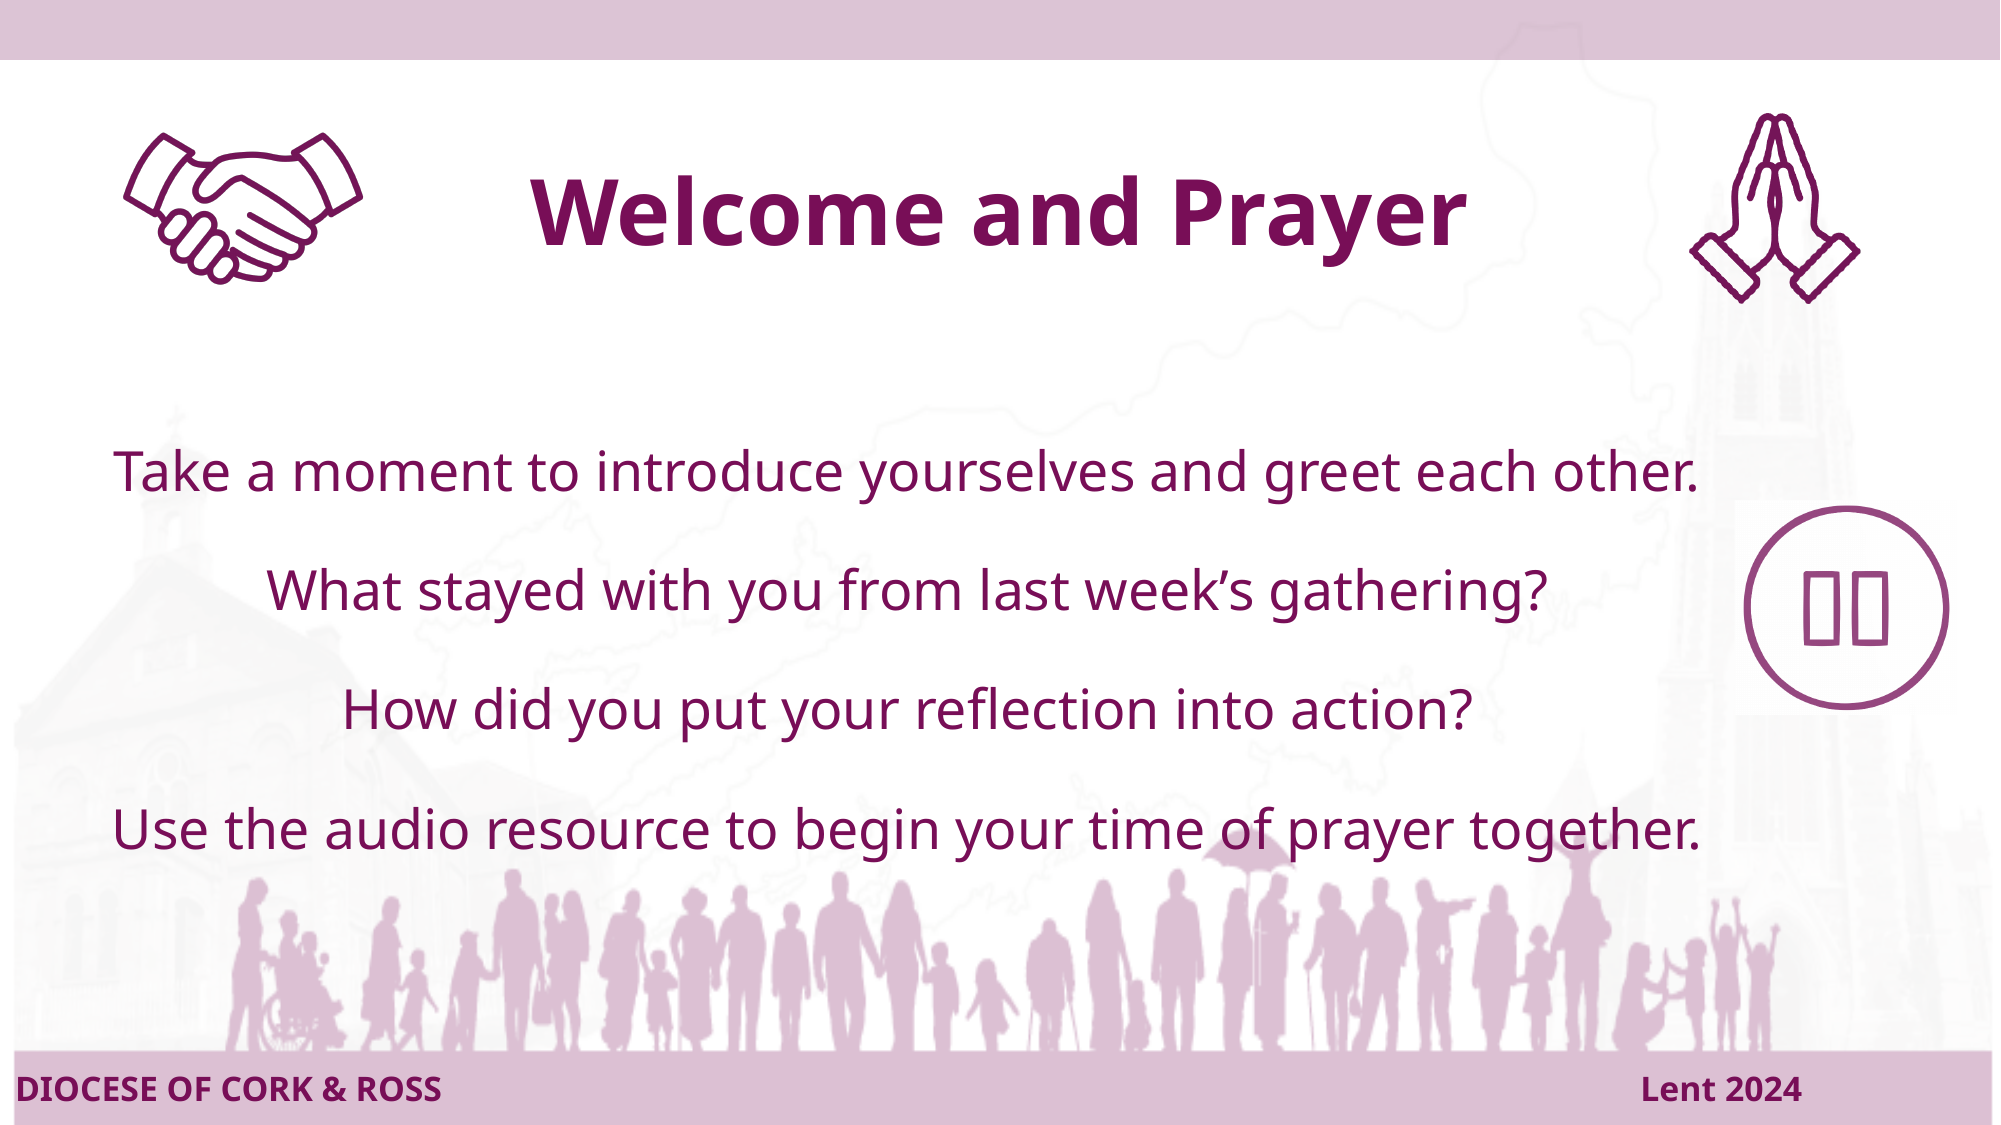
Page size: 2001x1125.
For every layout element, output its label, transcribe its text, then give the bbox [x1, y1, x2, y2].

text_box Take a moment to introduce yourselves and greet each other. What stayed with you from last week’s gathering? How did you put your reflection into action? Use the audio resource to begin your time of prayer together. [81, 436, 1735, 877]
picture [1665, 99, 1883, 317]
text_box [0, 0, 2000, 61]
title Welcome and Prayer [370, 106, 1863, 325]
picture [116, 82, 370, 336]
picture [1734, 500, 1957, 715]
text_box DIOCESE OF CORK & ROSS Lent 2024 [0, 1065, 2000, 1125]
